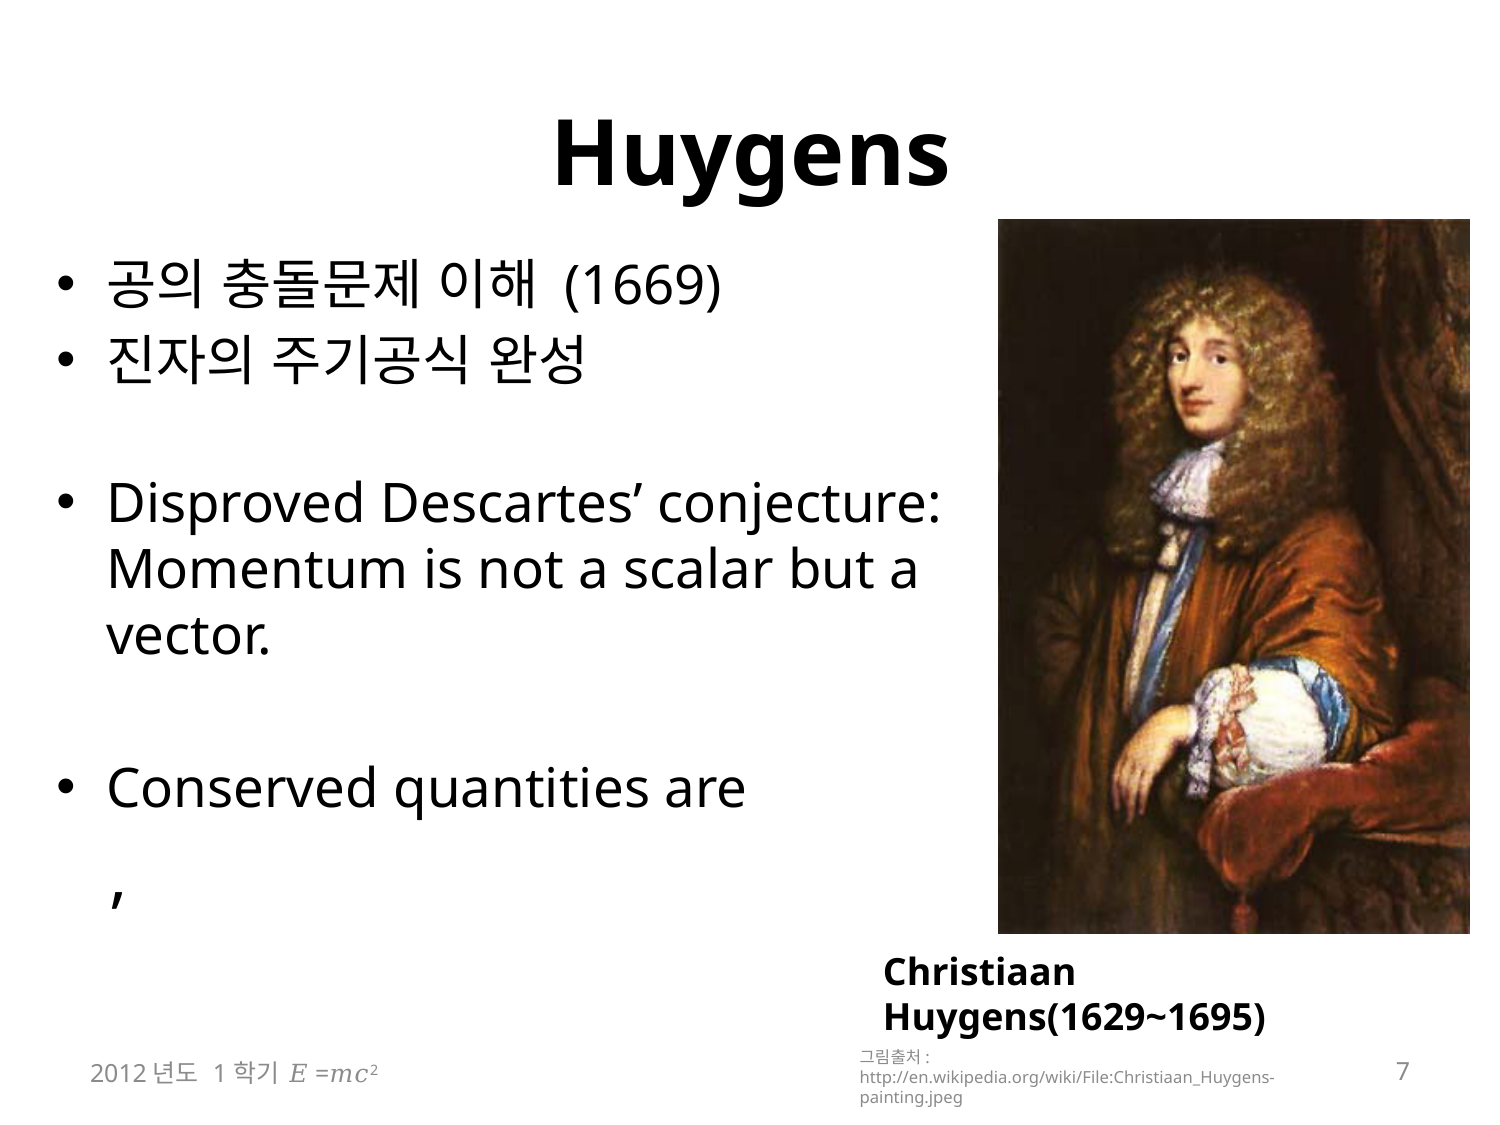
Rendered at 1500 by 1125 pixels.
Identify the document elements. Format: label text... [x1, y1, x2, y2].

picture [997, 219, 1470, 934]
slide_number 2012년도 1학기 𝐸=𝑚𝑐2 [75, 1042, 425, 1103]
text_box 그림출처: http://en.wikipedia.org/wiki/File:Christiaan_Huygens-painting.jpeg [844, 1046, 1365, 1107]
text_box Huygens [64, 54, 1437, 243]
slide_number 7 [1365, 1046, 1425, 1103]
text_box Christiaan Huygens(1629~1695) [868, 940, 1477, 1046]
